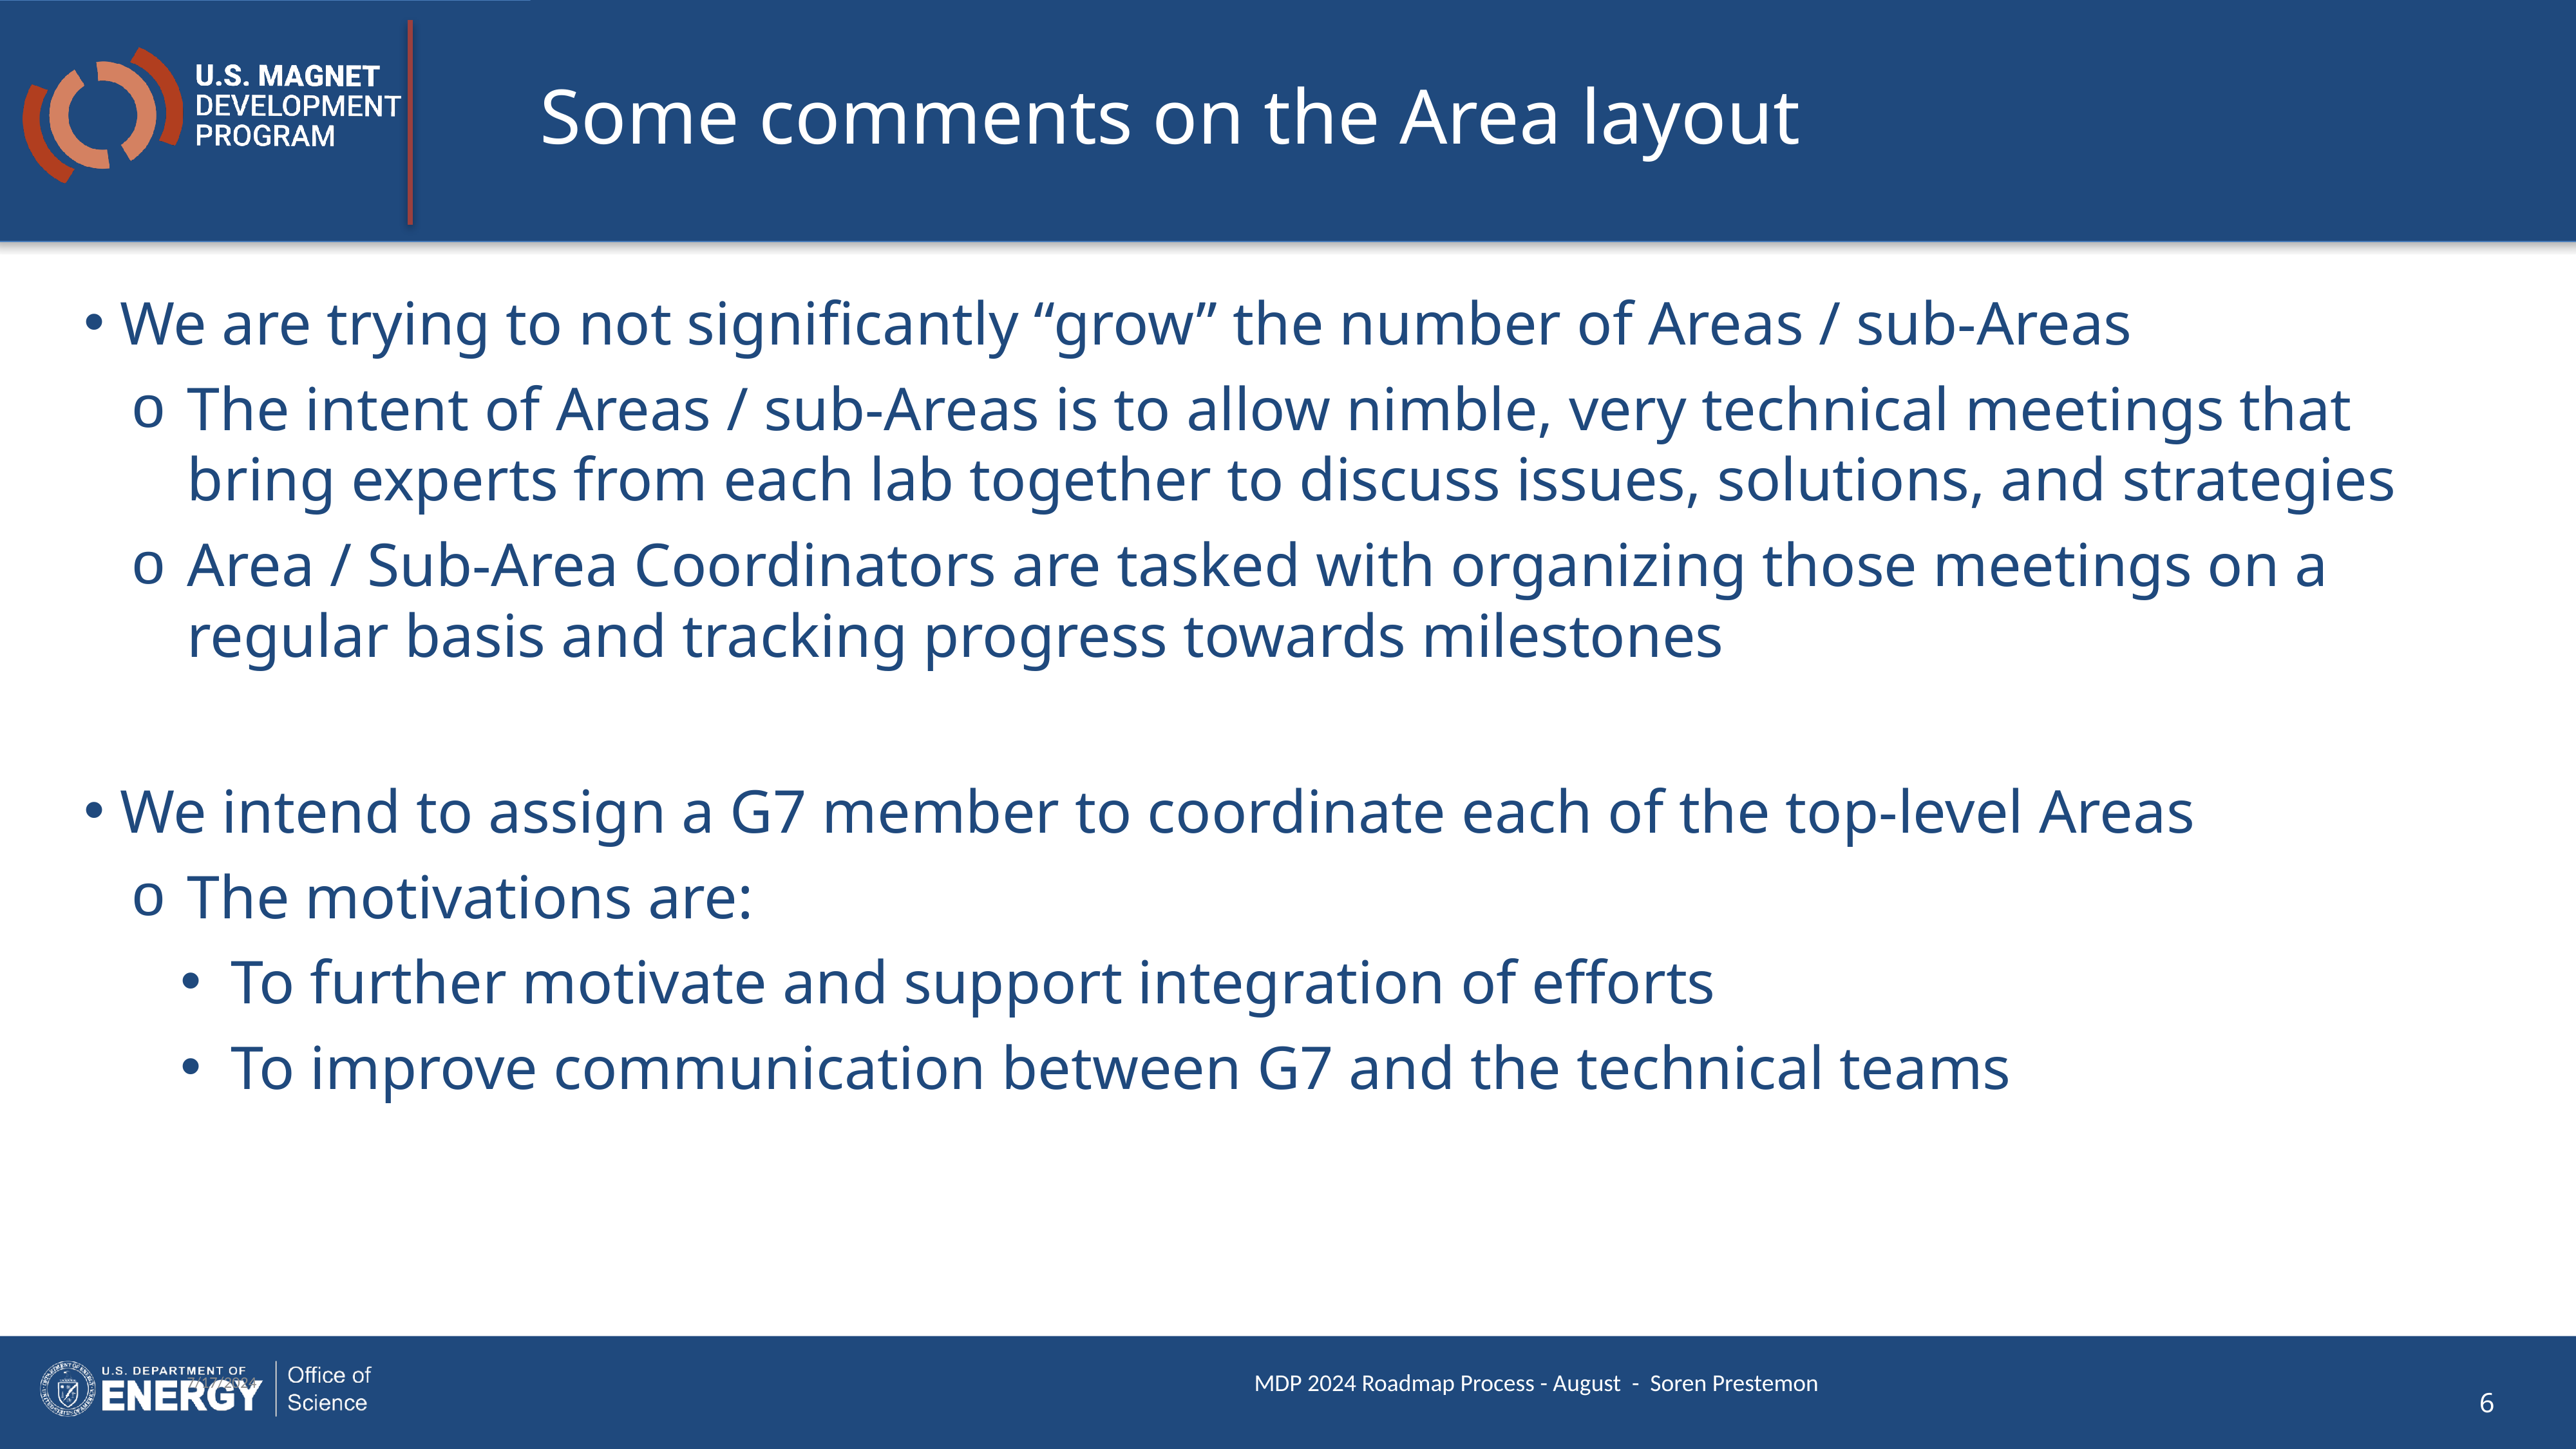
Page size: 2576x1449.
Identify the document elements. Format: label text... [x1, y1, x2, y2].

picture [40, 1361, 177, 1417]
title Some comments on the Area layout [530, 0, 2576, 232]
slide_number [177, 1343, 757, 1421]
list We are trying to not significantly “grow” the number of Areas / sub-Areas The intent of Areas / sub-Areas is to allow nimble, very technical meetings that bring experts from each lab together to discuss issues, solutions, and strategies Area / Sub-Area Coordinators are tasked with organizing those meetings on a regular basis and tracking progress towards milestones We intend to assign a G7 member to coordinate each of the top-level Areas The motivations are: To further motivate and support integration of efforts To improve communication between G7 and the technical teams [73, 275, 2428, 1233]
picture [23, 47, 401, 184]
footer MDP 2024 Roadmap Process - August - Soren Prestemon [795, 1343, 2279, 1421]
slide_number 6 [2453, 1379, 2505, 1429]
